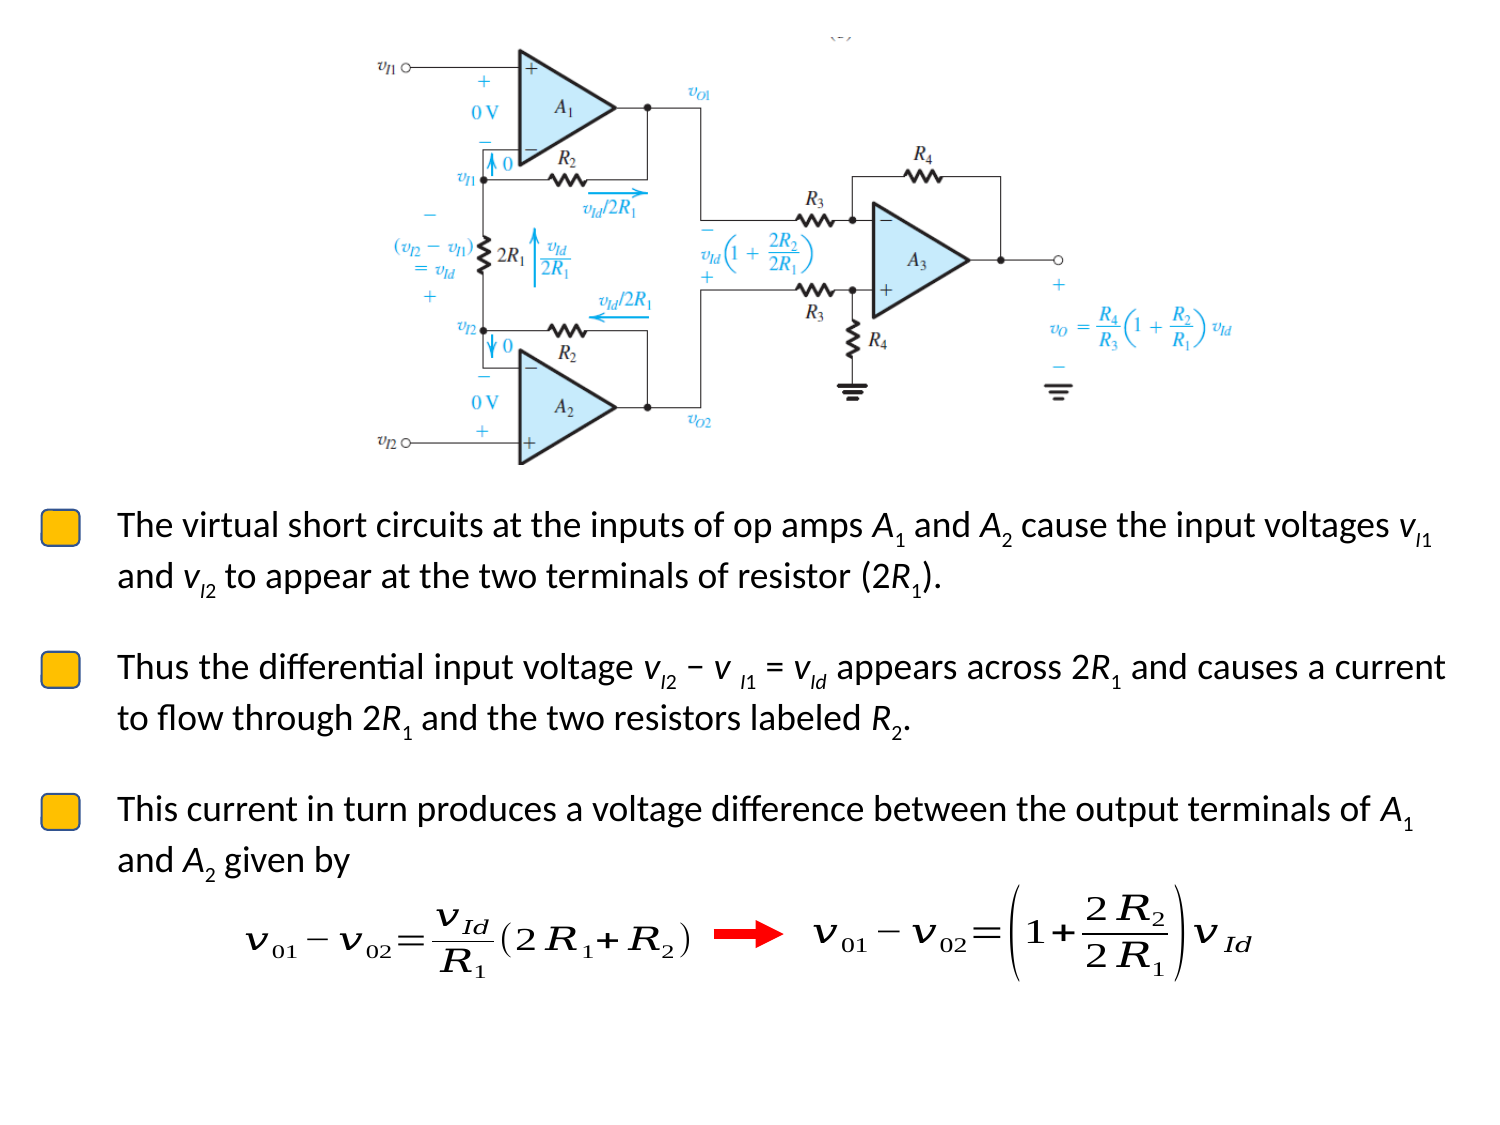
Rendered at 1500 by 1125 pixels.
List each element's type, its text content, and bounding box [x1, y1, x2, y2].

text_box [40, 650, 81, 689]
text_box The virtual short circuits at the inputs of op amps A1 and A2 cause the input voltages vI1 and vI2 to appear at the two terminals of resistor (2R1). [102, 492, 1462, 610]
picture [363, 37, 1253, 465]
text_box [40, 792, 81, 831]
text_box [40, 508, 81, 547]
text_box Thus the differential input voltage vI2 − v I1 = vId appears across 2R1 and causes a current to flow through 2R1 and the two resistors labeled R2. [102, 634, 1462, 752]
text_box This current in turn produces a voltage difference between the output terminals of A1 and A2 given by [102, 776, 1462, 894]
